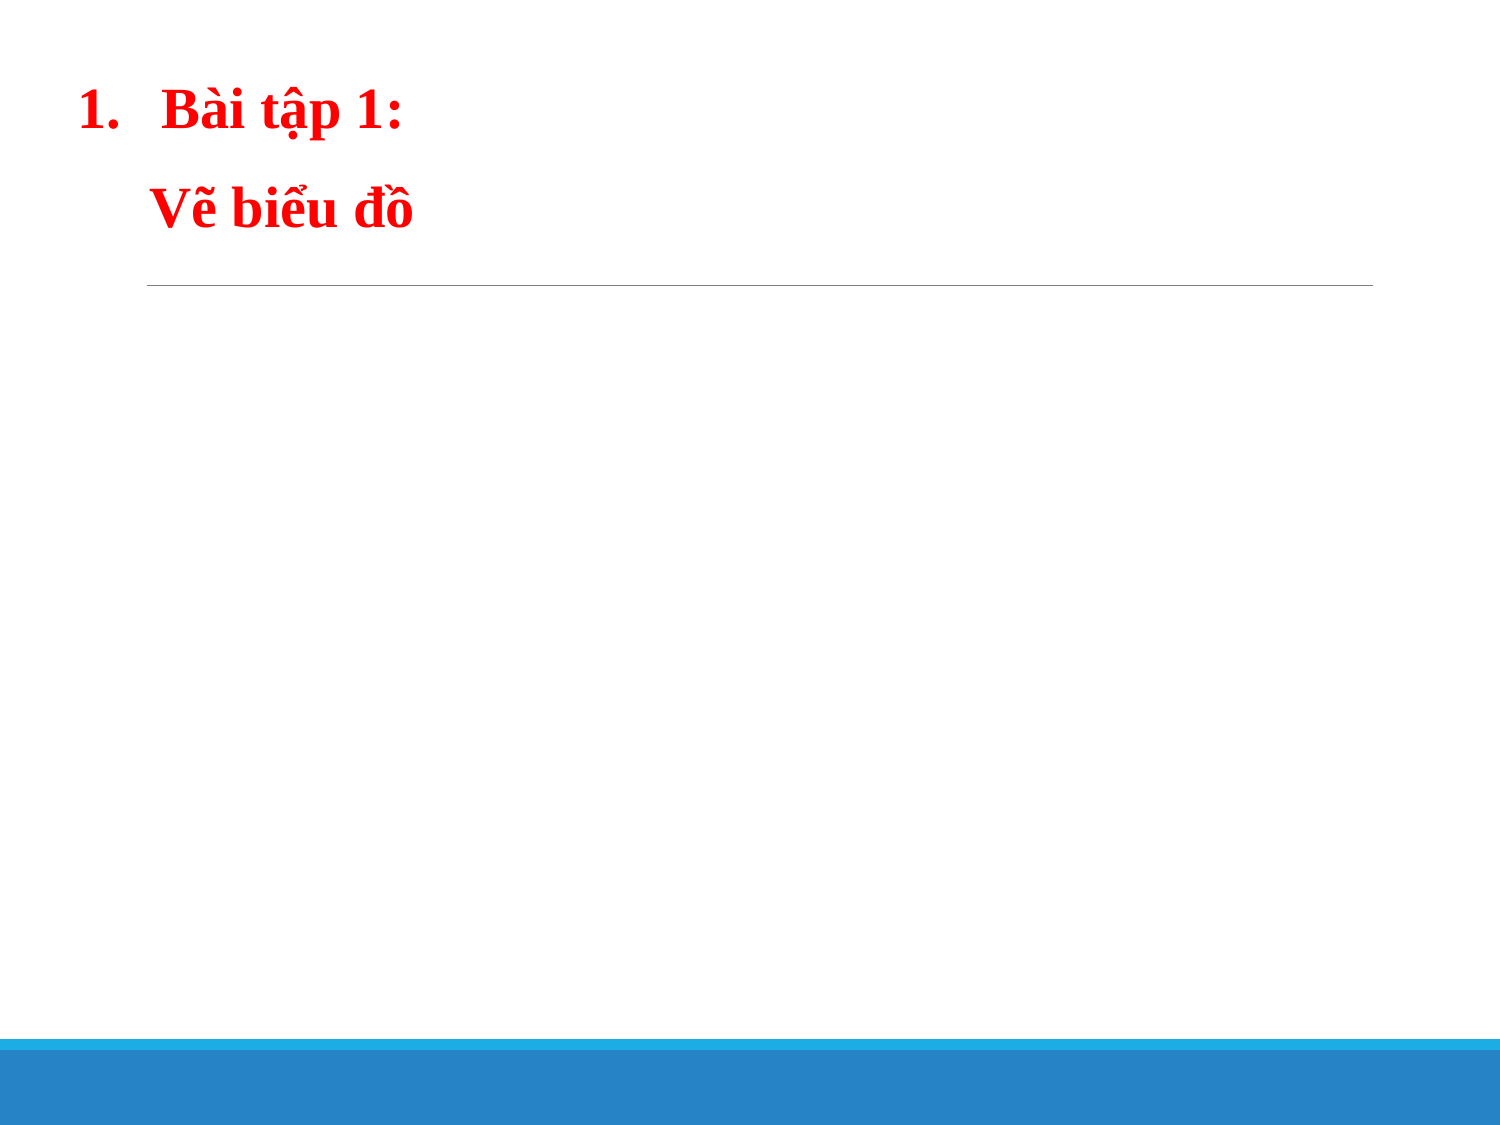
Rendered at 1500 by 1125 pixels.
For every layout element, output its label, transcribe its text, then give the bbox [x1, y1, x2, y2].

text_box Bài tập 1: Vẽ biểu đồ [62, 62, 788, 247]
